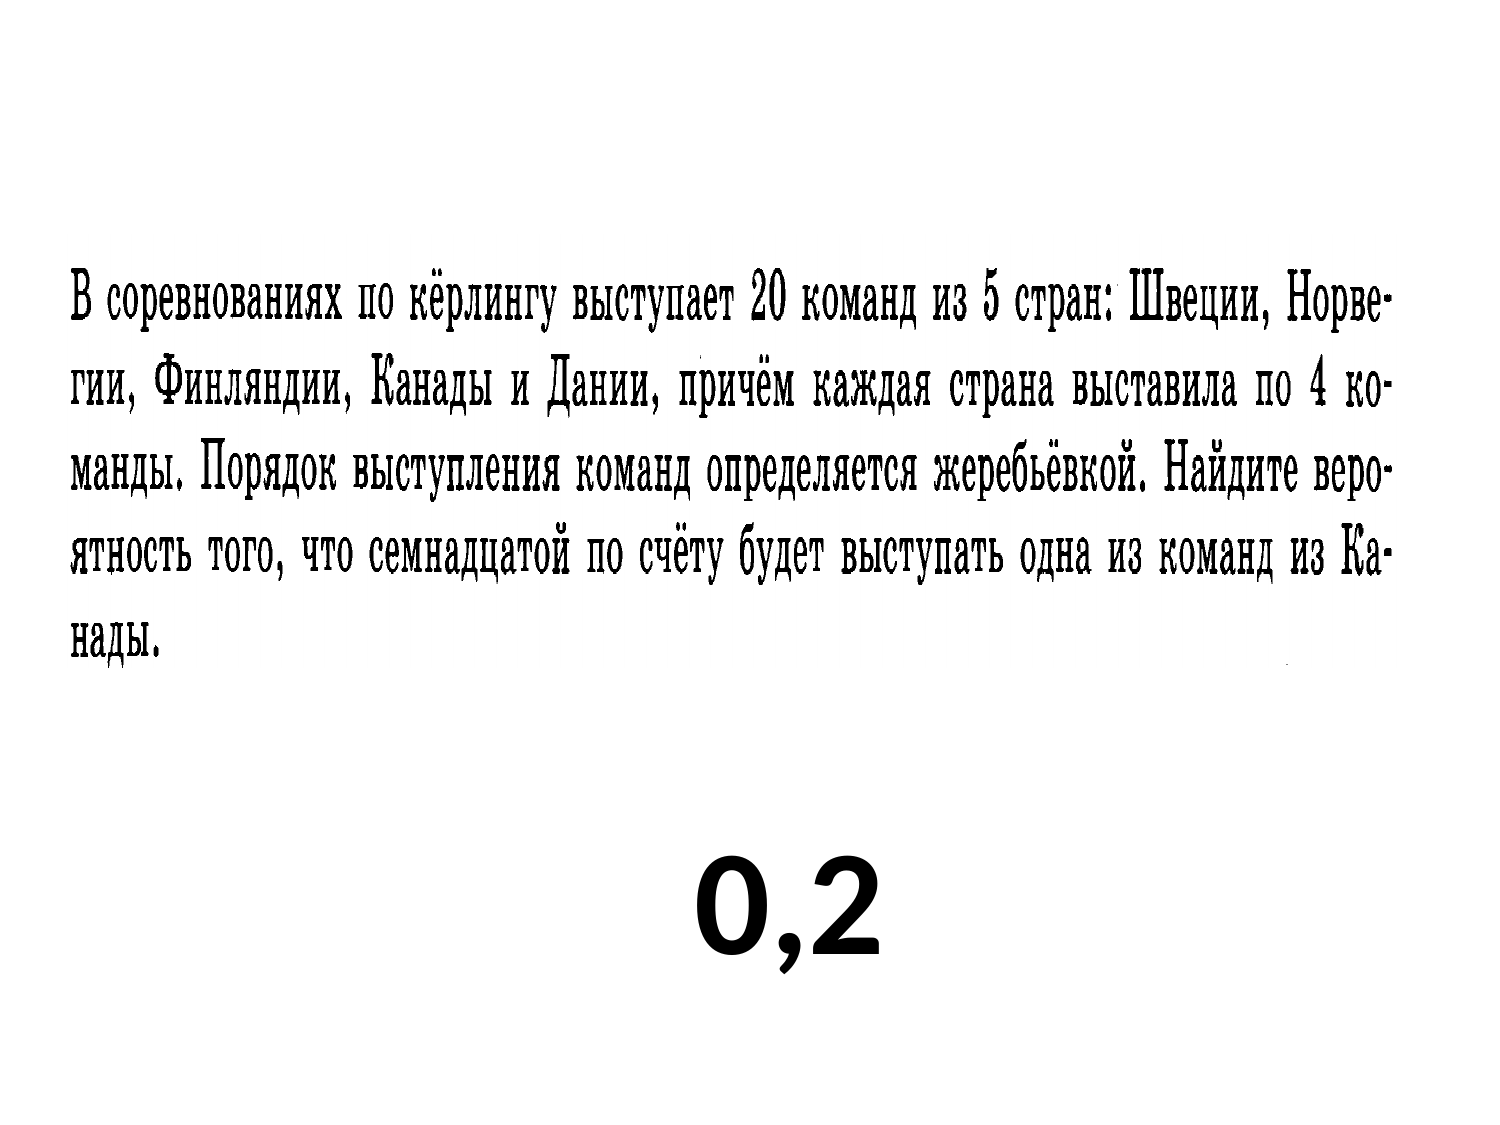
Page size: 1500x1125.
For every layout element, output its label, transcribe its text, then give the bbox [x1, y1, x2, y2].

text_box 0,2 [679, 796, 926, 992]
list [46, 234, 1398, 669]
